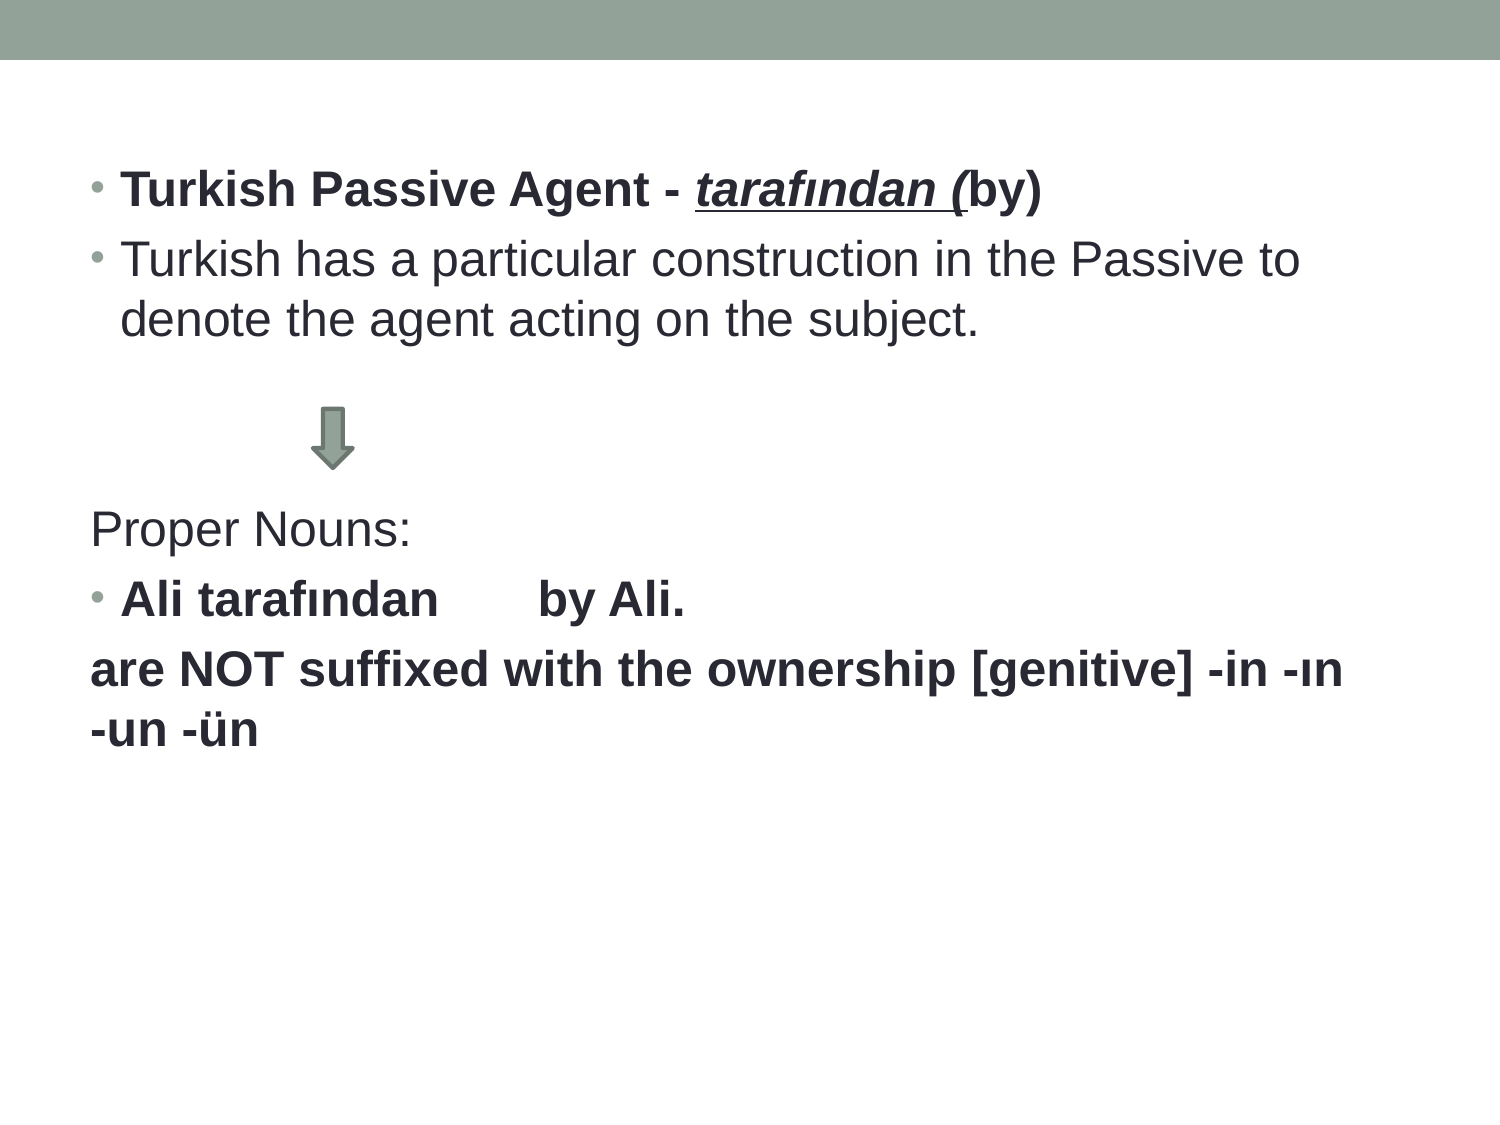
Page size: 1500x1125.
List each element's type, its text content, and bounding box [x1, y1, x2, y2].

text_box [310, 406, 355, 471]
list Turkish Passive Agent - tarafından (by) Turkish has a particular construction in the Passive to denote the agent acting on the subject. Proper Nouns: Ali tarafından by Ali. are NOT suffixed with the ownership [genitive] ‑in ‑ın ‑un ‑ün [75, 149, 1425, 1005]
